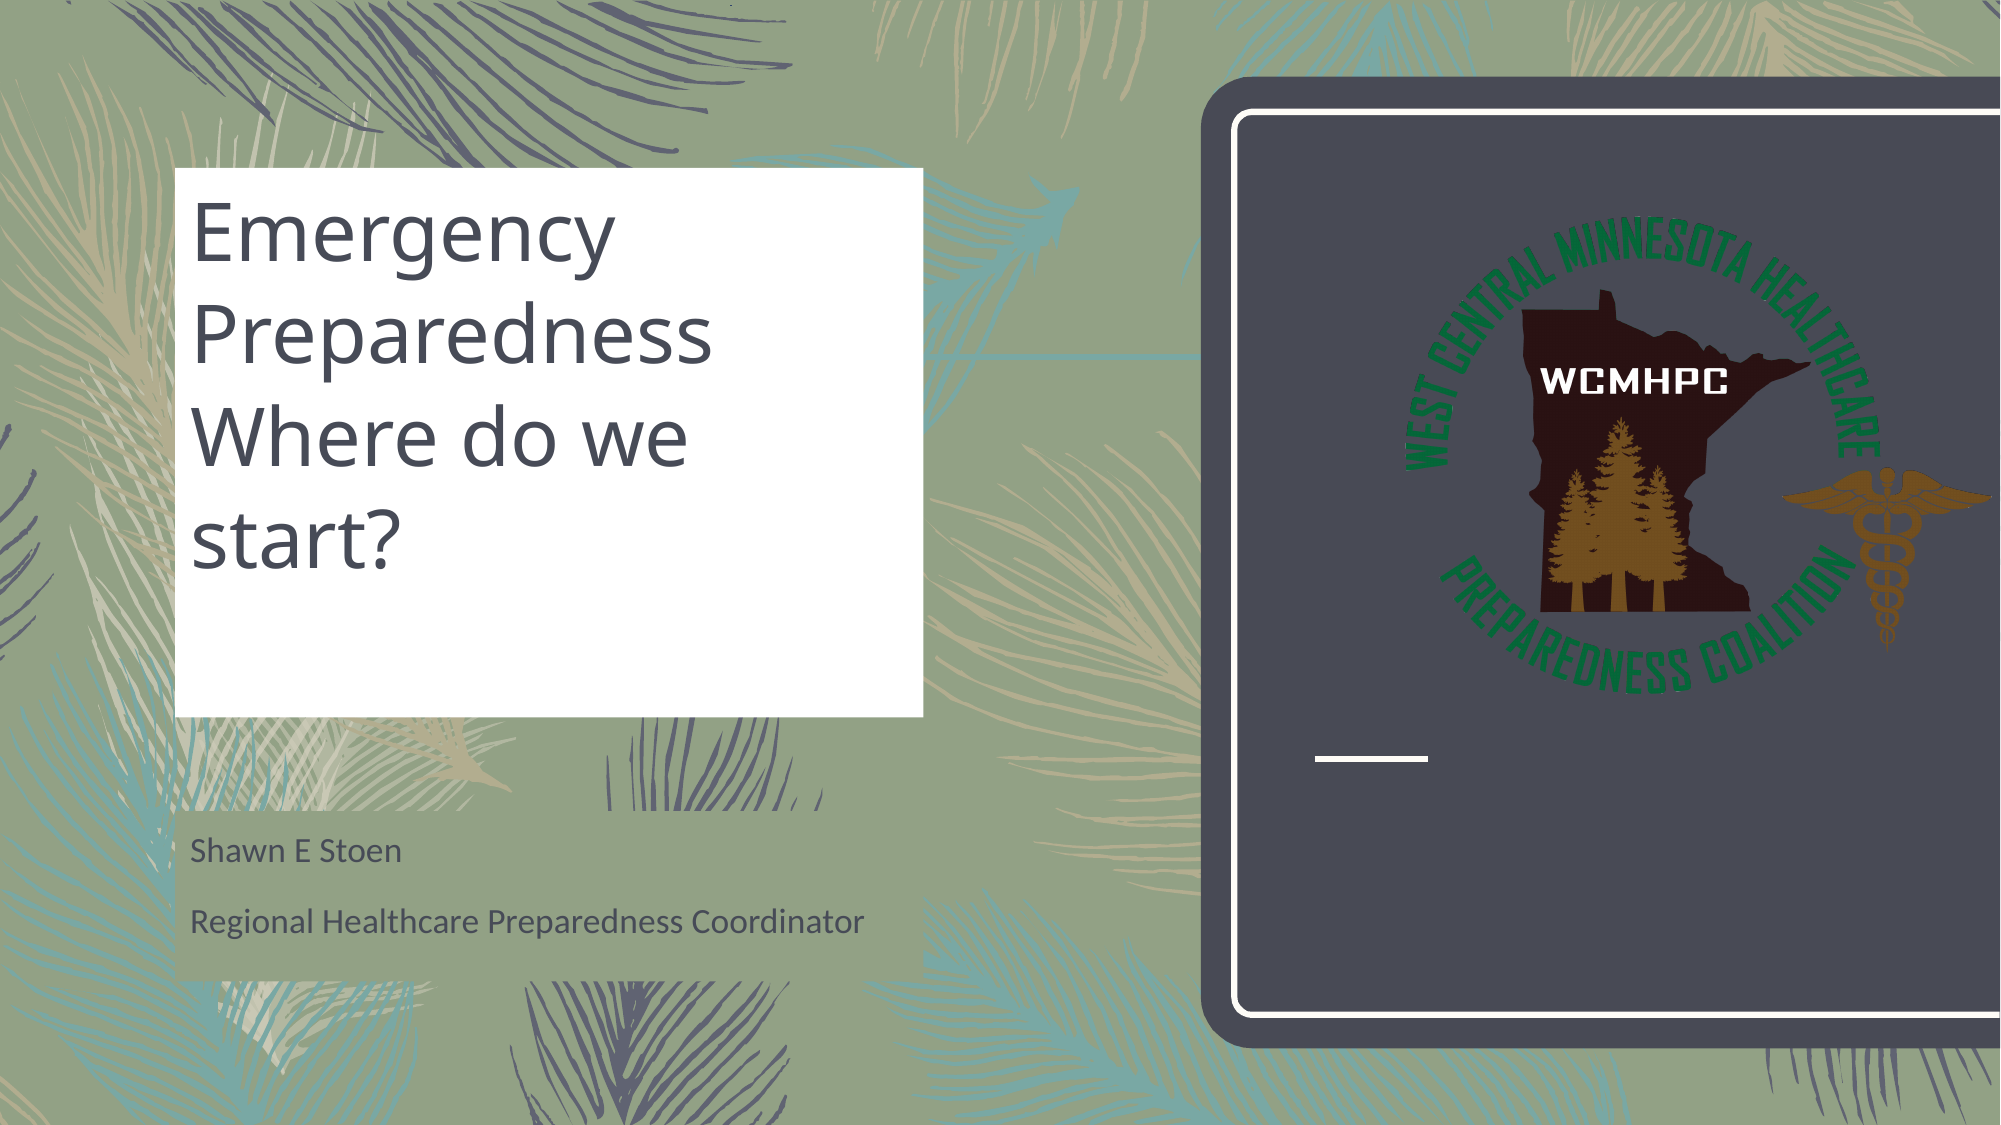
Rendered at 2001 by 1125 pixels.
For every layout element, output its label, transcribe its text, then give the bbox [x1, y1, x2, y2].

title Emergency Preparedness Where do we start? [175, 167, 924, 718]
subtitle Shawn E Stoen Regional Healthcare Preparedness Coordinator [175, 811, 924, 982]
picture [1364, 205, 2000, 718]
